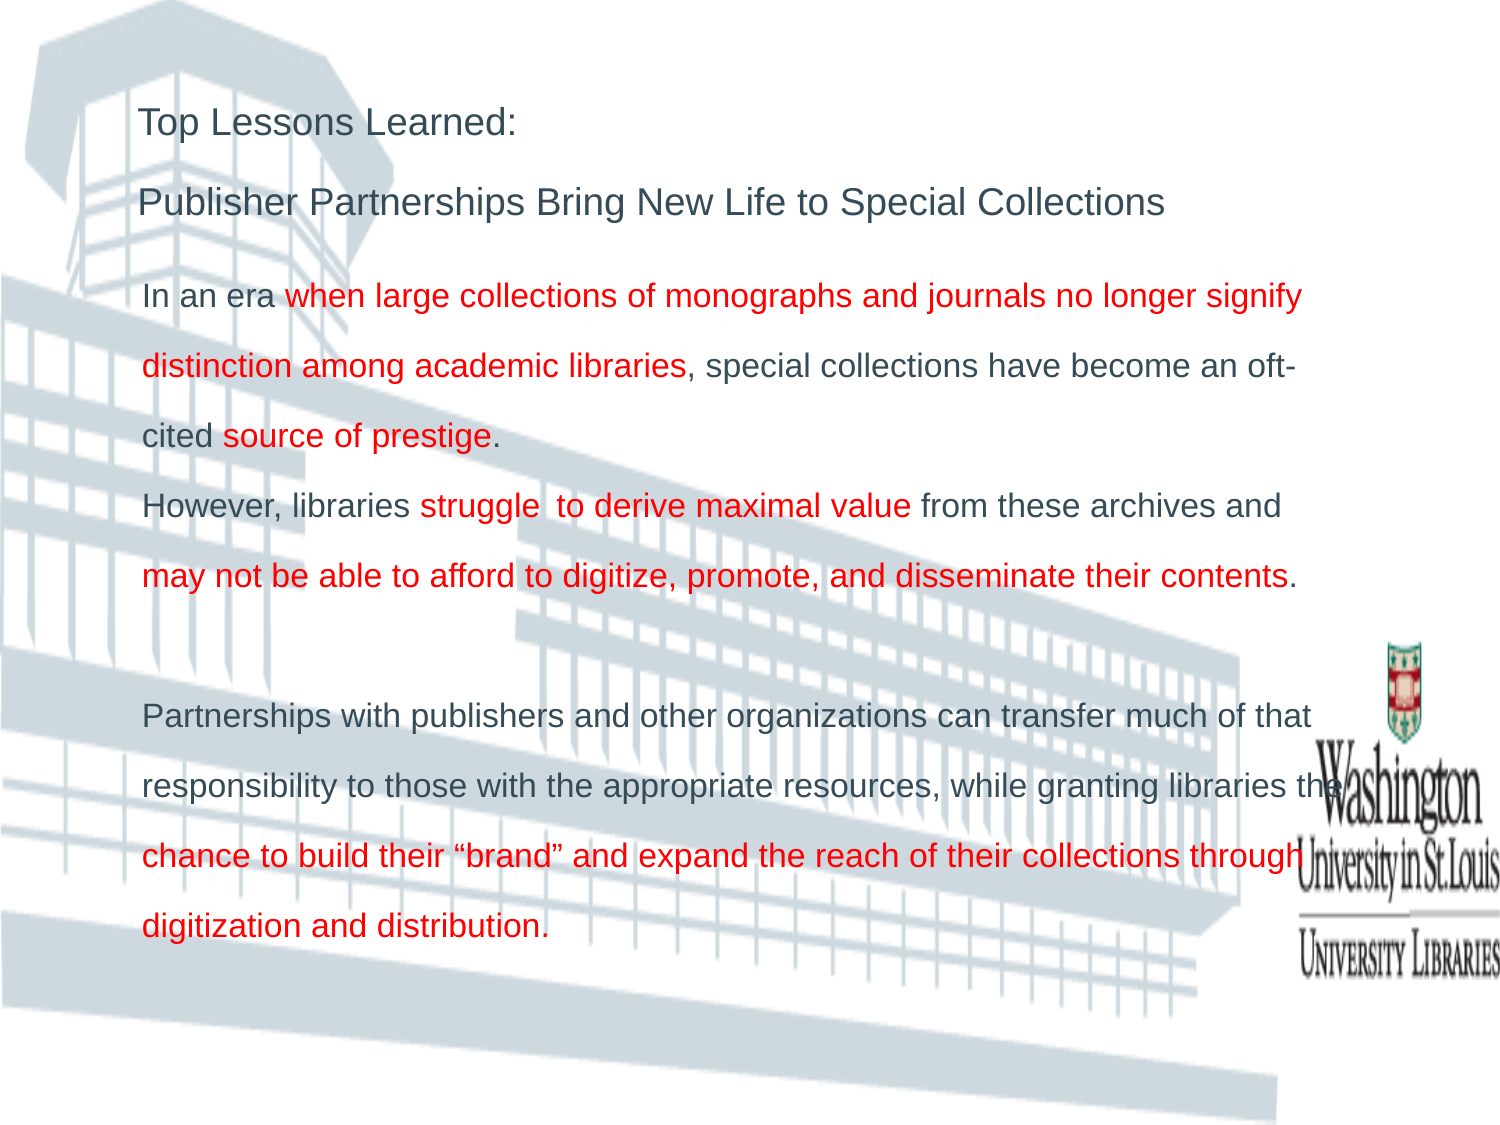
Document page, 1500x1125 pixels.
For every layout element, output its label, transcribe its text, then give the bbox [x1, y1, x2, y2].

text_box Top Lessons Learned: Publisher Partnerships Bring New Life to Special Collections [122, 81, 1343, 336]
picture [0, 0, 1500, 1125]
text_box In an era when large collections of monographs and journals no longer signify distinction among academic libraries, special collections have become an oft-cited source of prestige. However, libraries struggle to derive maximal value from these archives and may not be able to afford to digitize, promote, and disseminate their contents. Partnerships with publishers and other organizations can transfer much of that responsibility to those with the appropriate resources, while granting libraries the chance to build their “brand” and expand the reach of their collections through digitization and distribution. [127, 259, 1362, 974]
